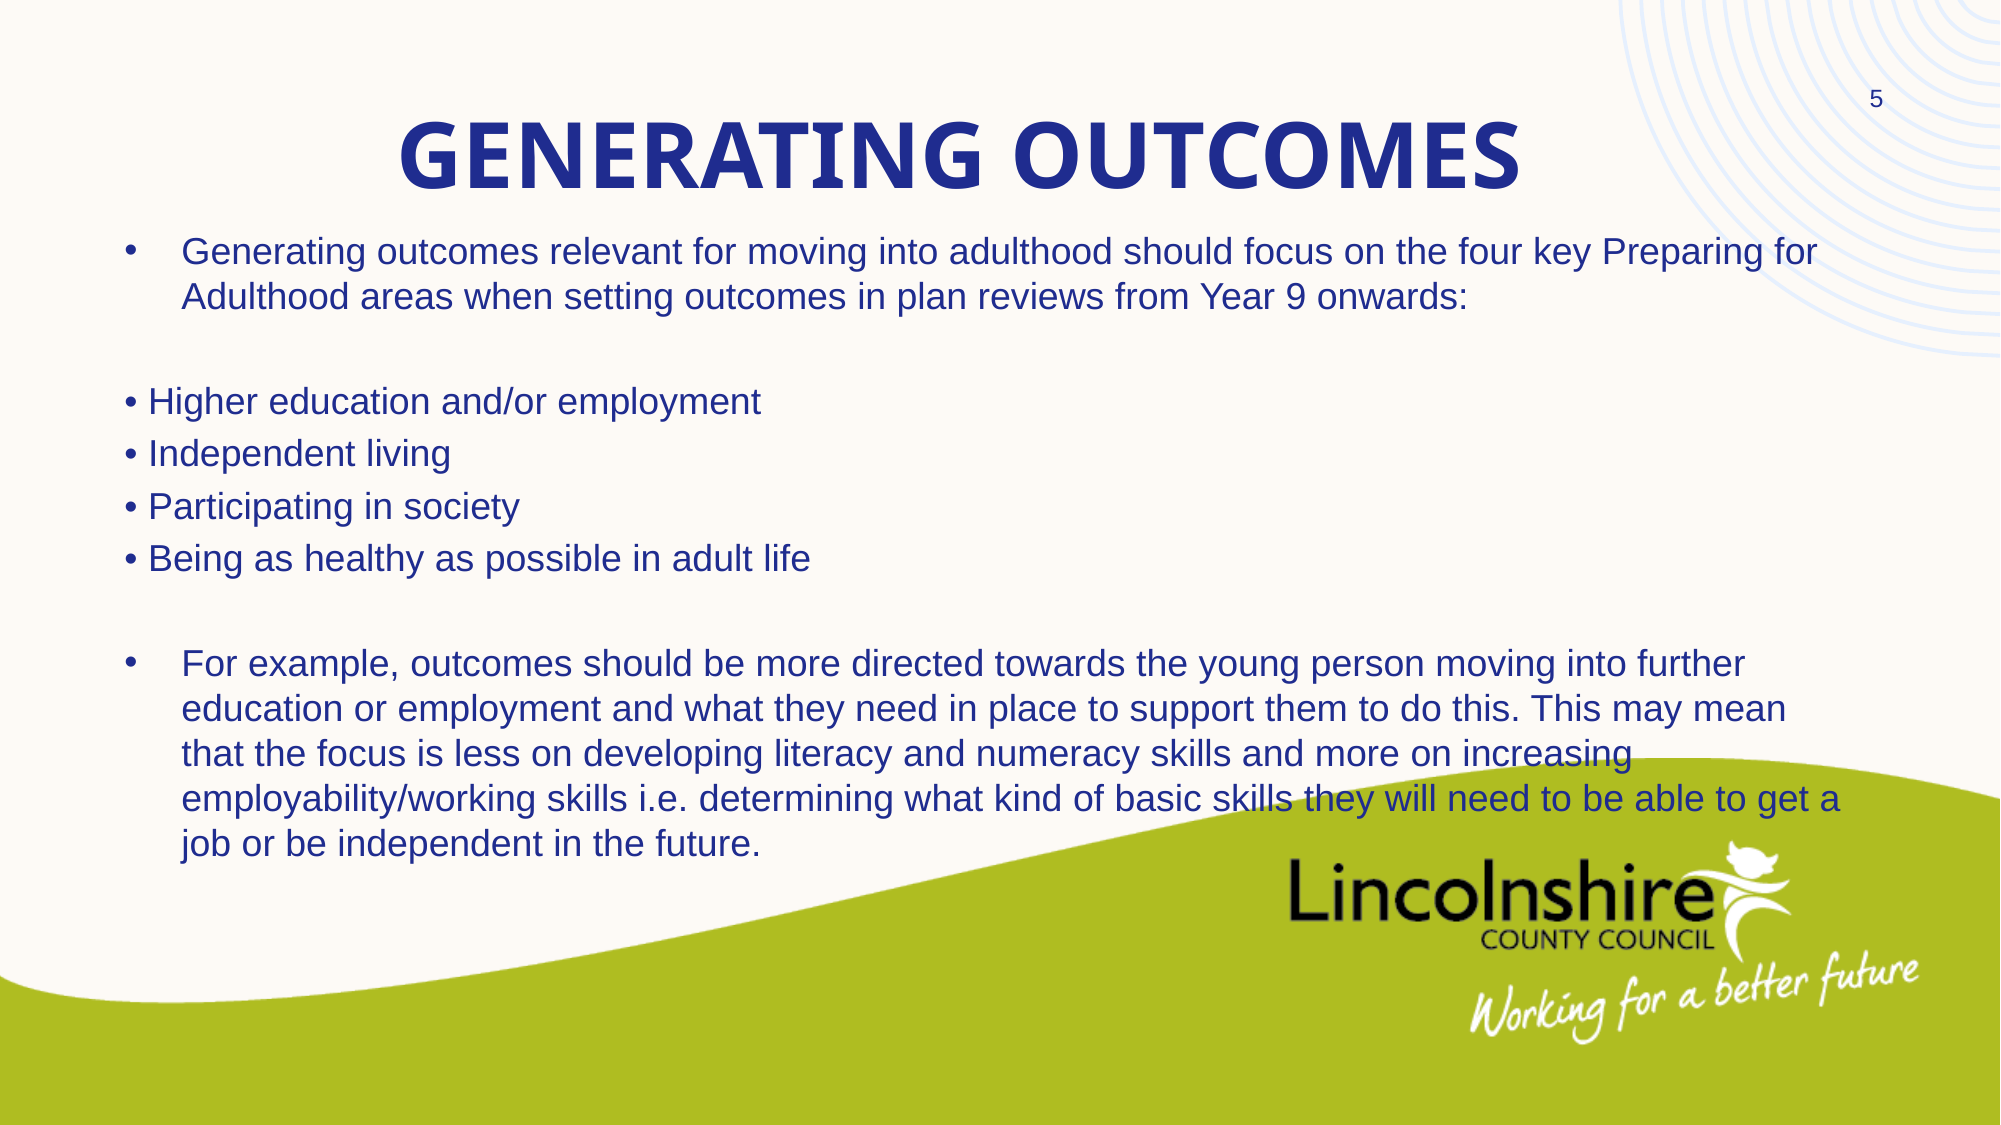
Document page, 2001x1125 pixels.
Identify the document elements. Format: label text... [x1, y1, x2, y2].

picture [0, 758, 2000, 1125]
title Generating Outcomes [96, 89, 1847, 216]
slide_number 5 [1795, 75, 1958, 120]
list Generating outcomes relevant for moving into adulthood should focus on the four key Preparing for Adulthood areas when setting outcomes in plan reviews from Year 9 onwards: • Higher education and/or employment • Independent living • Participating in society • Being as healthy as possible in adult life For example, outcomes should be more directed towards the young person moving into further education or employment and what they need in place to support them to do this. This may mean that the focus is less on developing literacy and numeracy skills and more on increasing employability/working skills i.e. determining what kind of basic skills they will need to be able to get a job or be independent in the future. [109, 219, 1862, 685]
